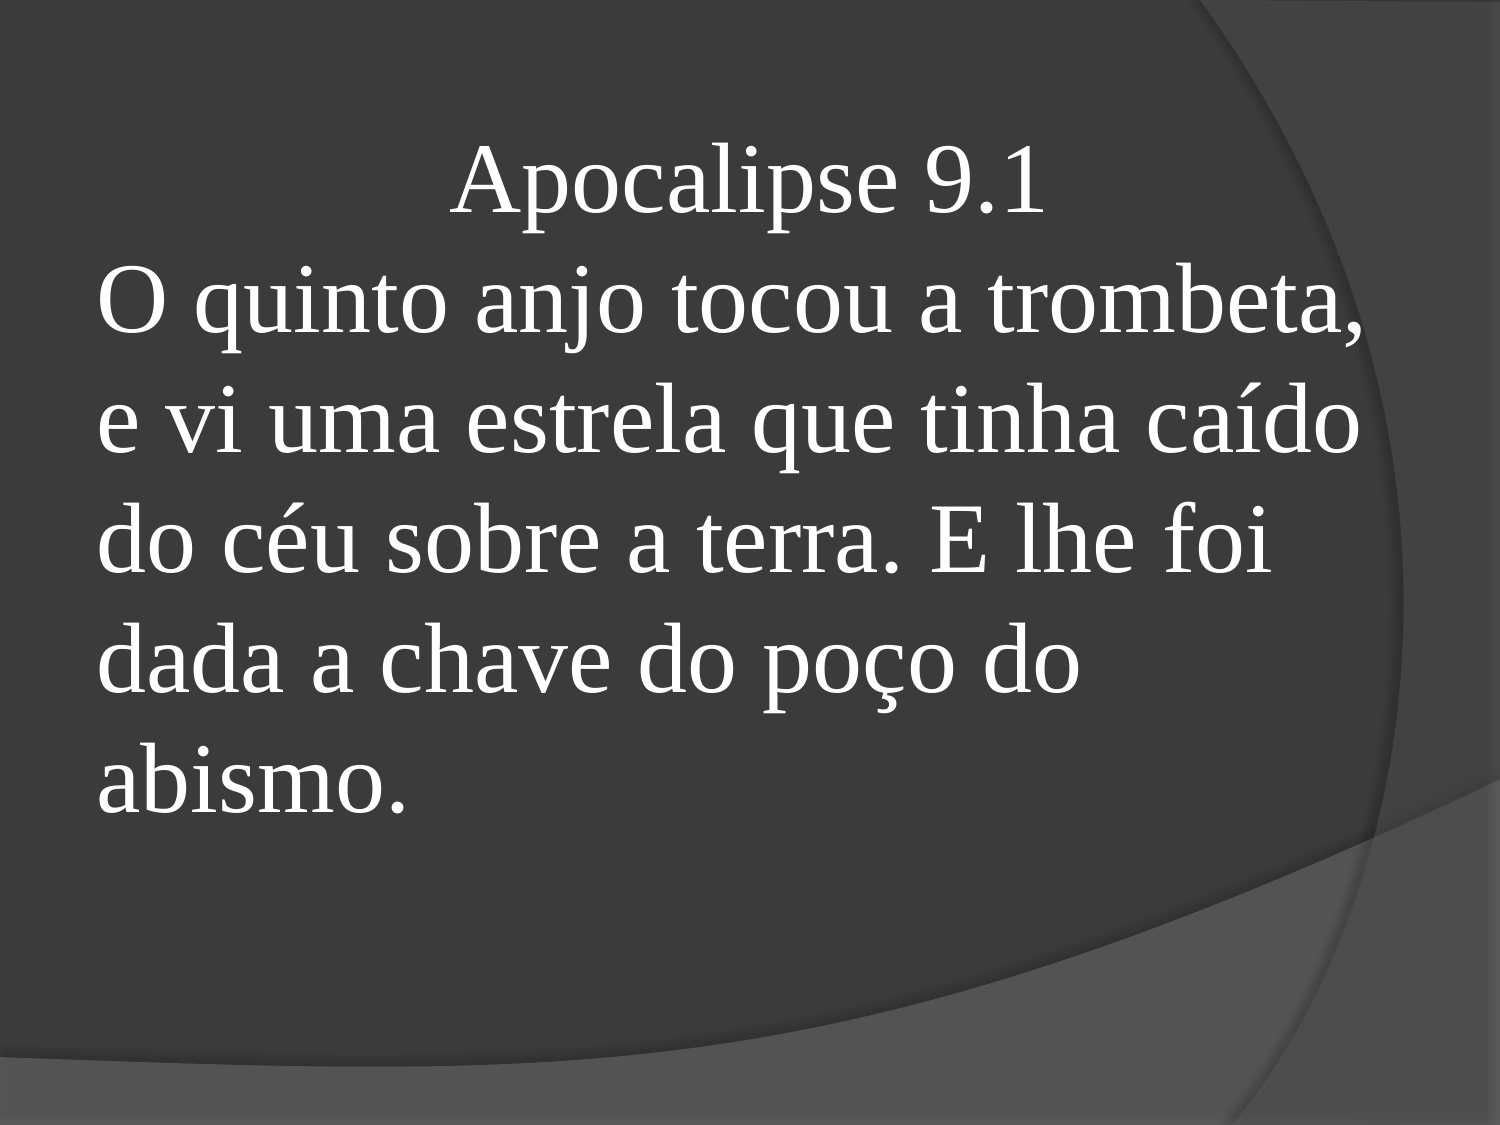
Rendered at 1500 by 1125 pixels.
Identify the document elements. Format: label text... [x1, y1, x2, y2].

text_box Apocalipse 9.1 O quinto anjo tocou a trombeta, e vi uma estrela que tinha caído do céu sobre a terra. E lhe foi dada a chave do poço do abismo. [81, 105, 1418, 840]
